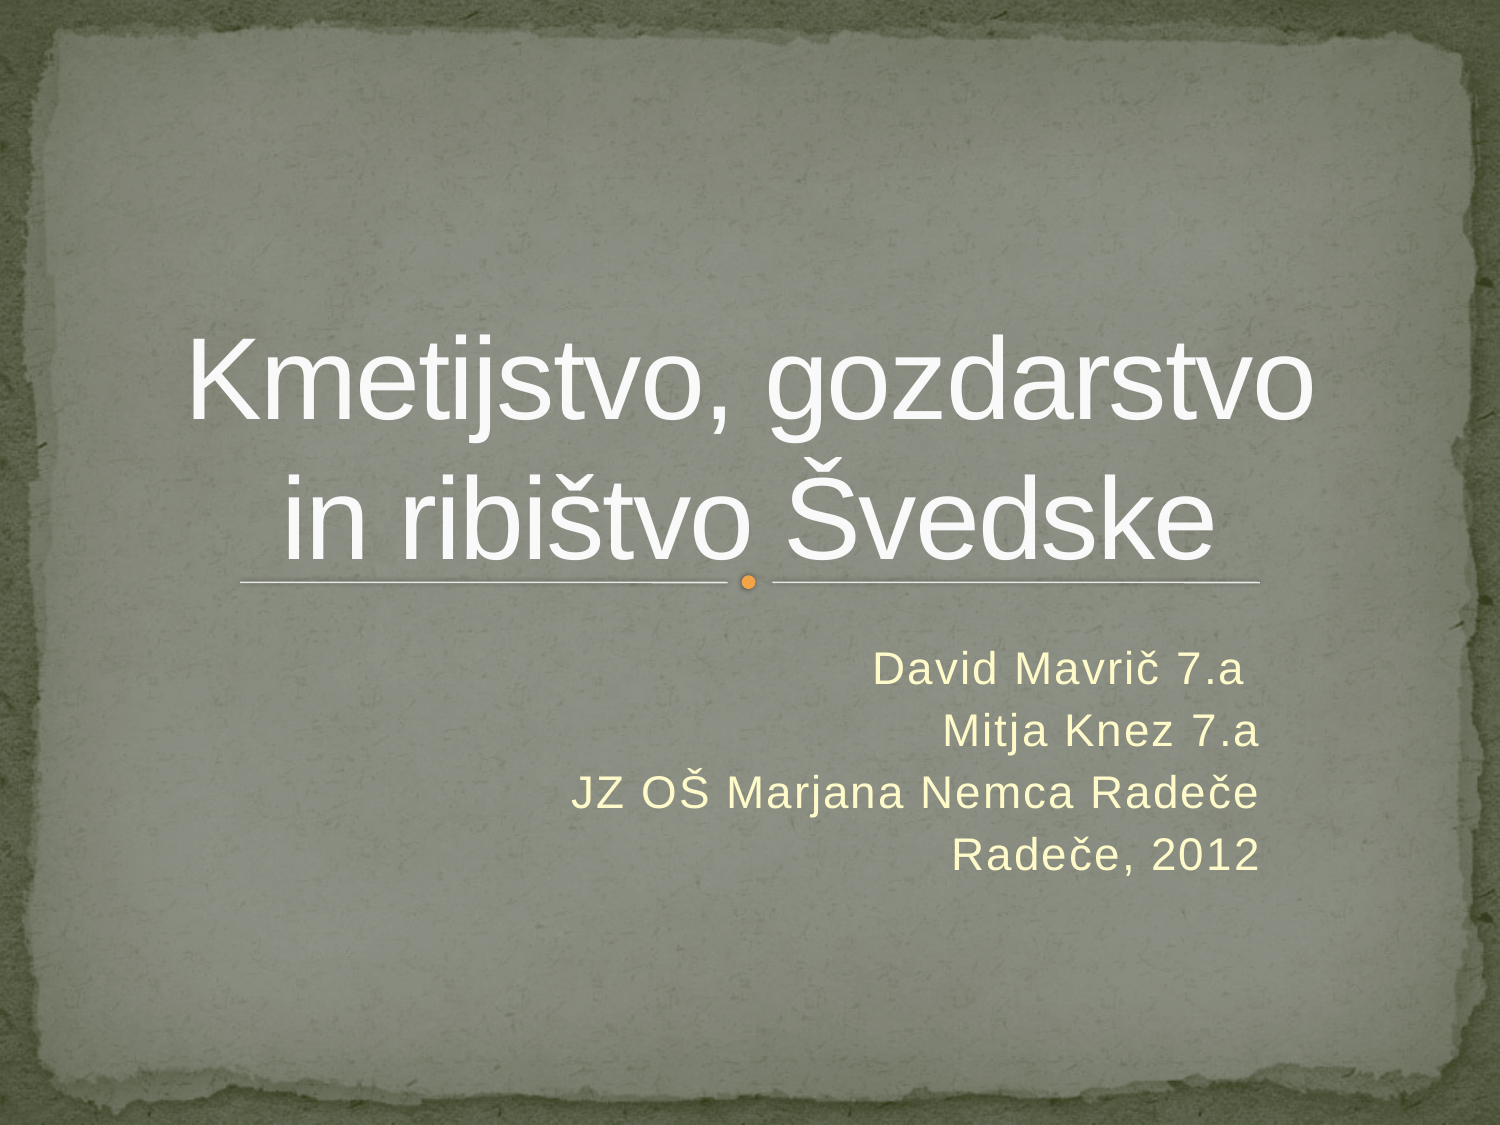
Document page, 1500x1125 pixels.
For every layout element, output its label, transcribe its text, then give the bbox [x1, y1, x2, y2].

subtitle David Mavrič 7.a Mitja Knez 7.a JZ OŠ Marjana Nemca Radeče Radeče, 2012 [224, 637, 1276, 926]
title Kmetijstvo, gozdarstvo in ribištvo Švedske [112, 349, 1388, 591]
